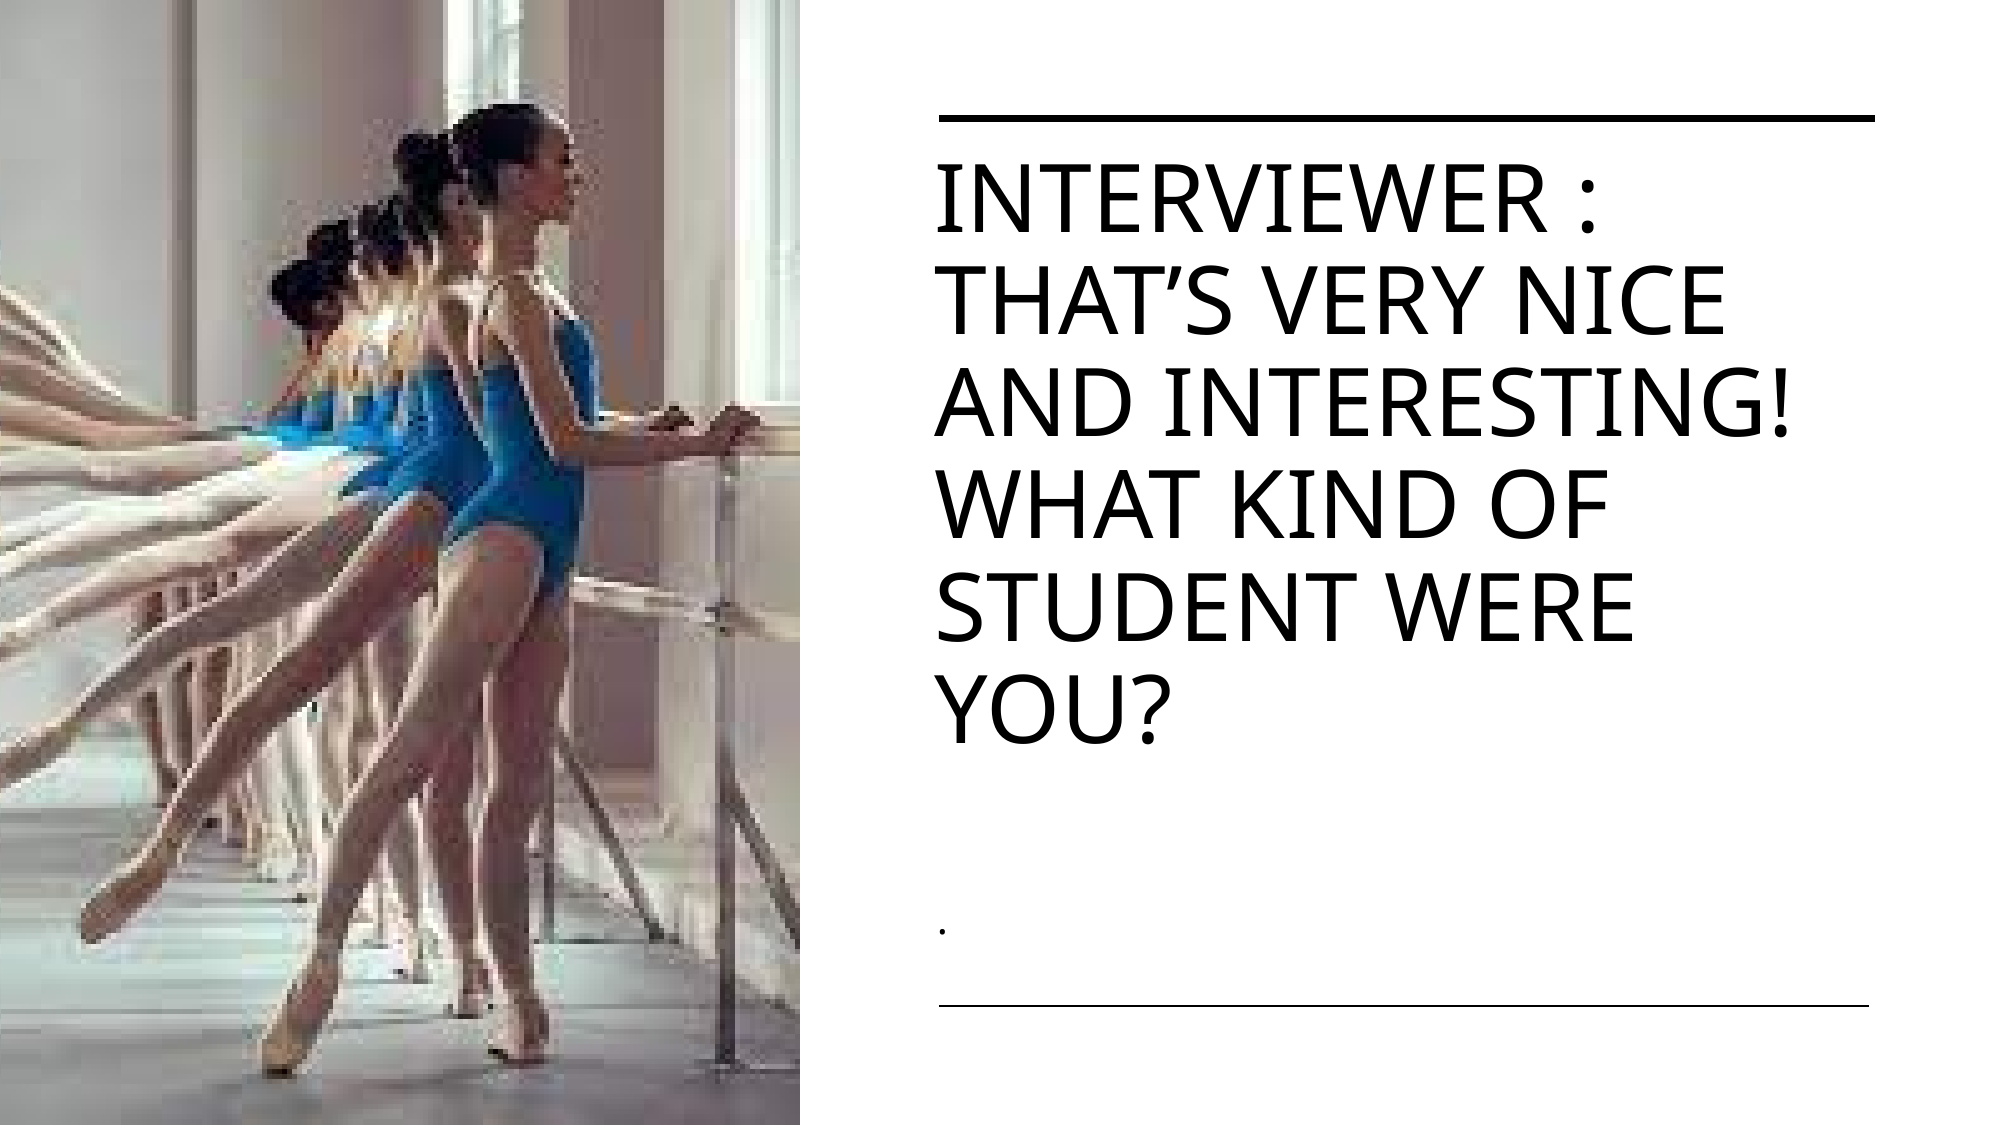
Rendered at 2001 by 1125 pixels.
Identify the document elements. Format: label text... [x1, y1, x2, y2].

subtitle . [921, 785, 1795, 950]
text_box [800, 0, 2000, 1125]
title Interviewer : that’s very nice and interesting! WHAT KIND oF STUDENT WERE YOU? [919, 143, 1875, 778]
picture [0, 0, 800, 1125]
